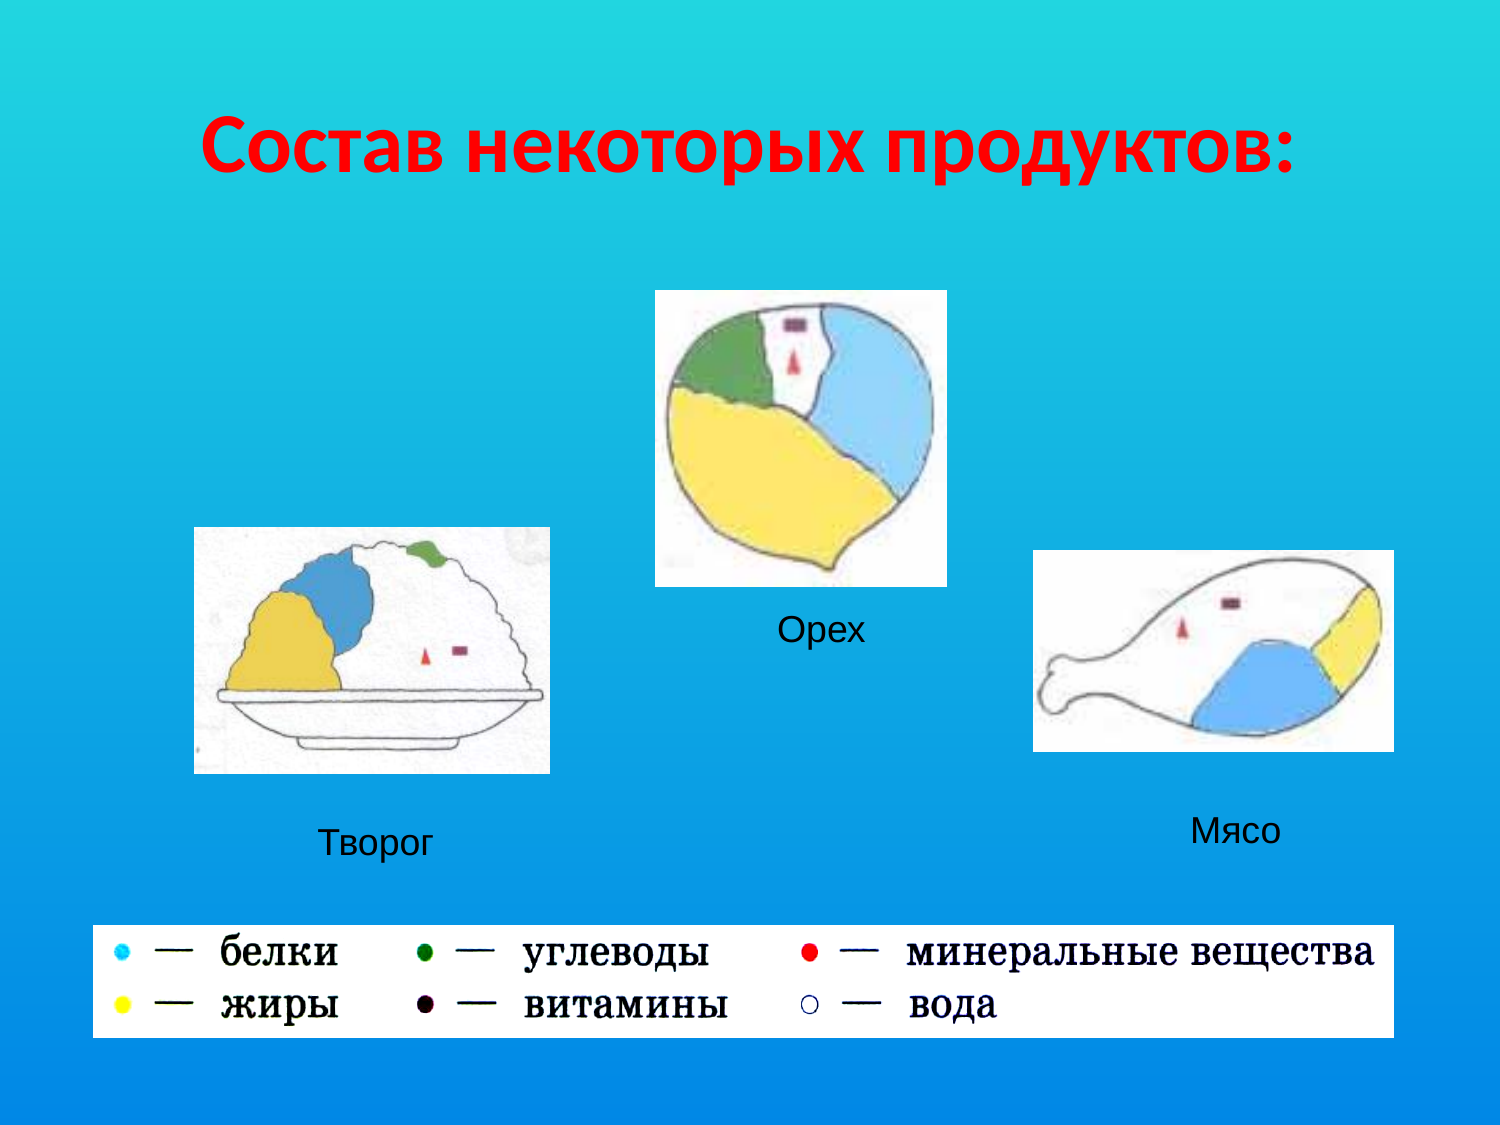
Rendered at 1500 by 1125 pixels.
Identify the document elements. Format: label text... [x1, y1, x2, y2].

picture [195, 528, 549, 773]
picture [1034, 551, 1393, 751]
title Состав некоторых продуктов: [75, 45, 1425, 233]
picture [0, 290, 1500, 586]
picture [93, 925, 1395, 1038]
text_box Творог [302, 810, 449, 871]
text_box Мясо [1175, 798, 1297, 859]
text_box Орех [762, 597, 881, 658]
